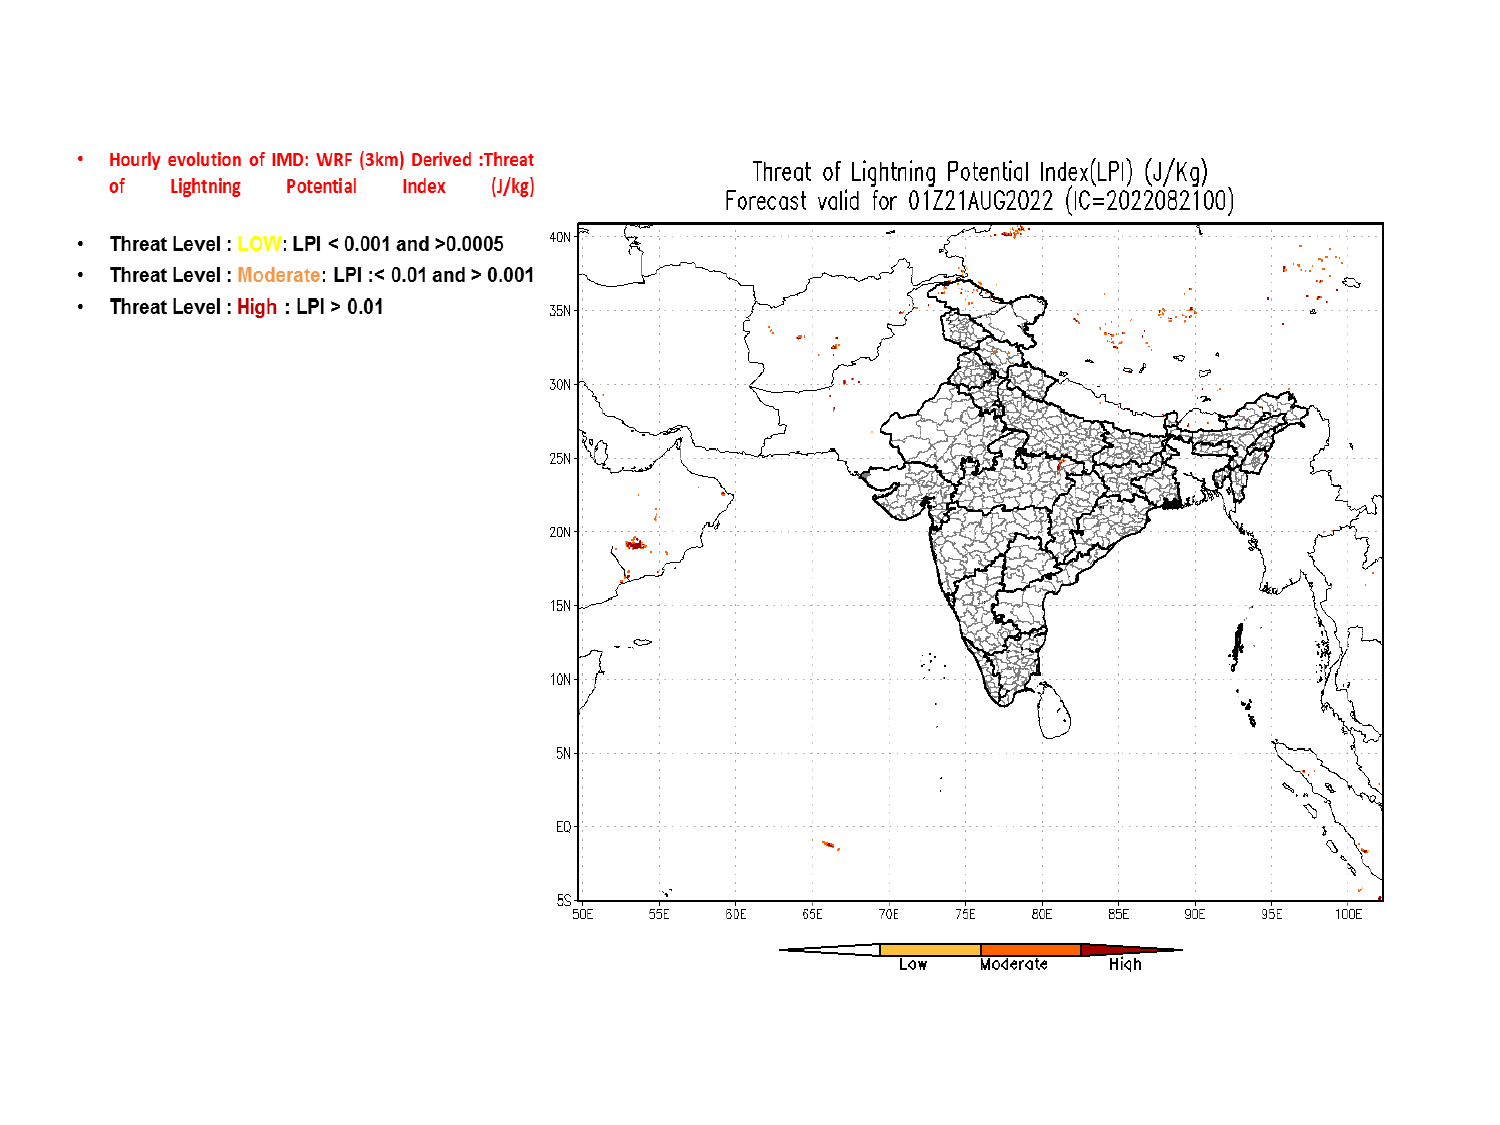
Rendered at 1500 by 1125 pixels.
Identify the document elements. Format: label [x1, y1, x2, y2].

picture [74, 149, 1426, 976]
